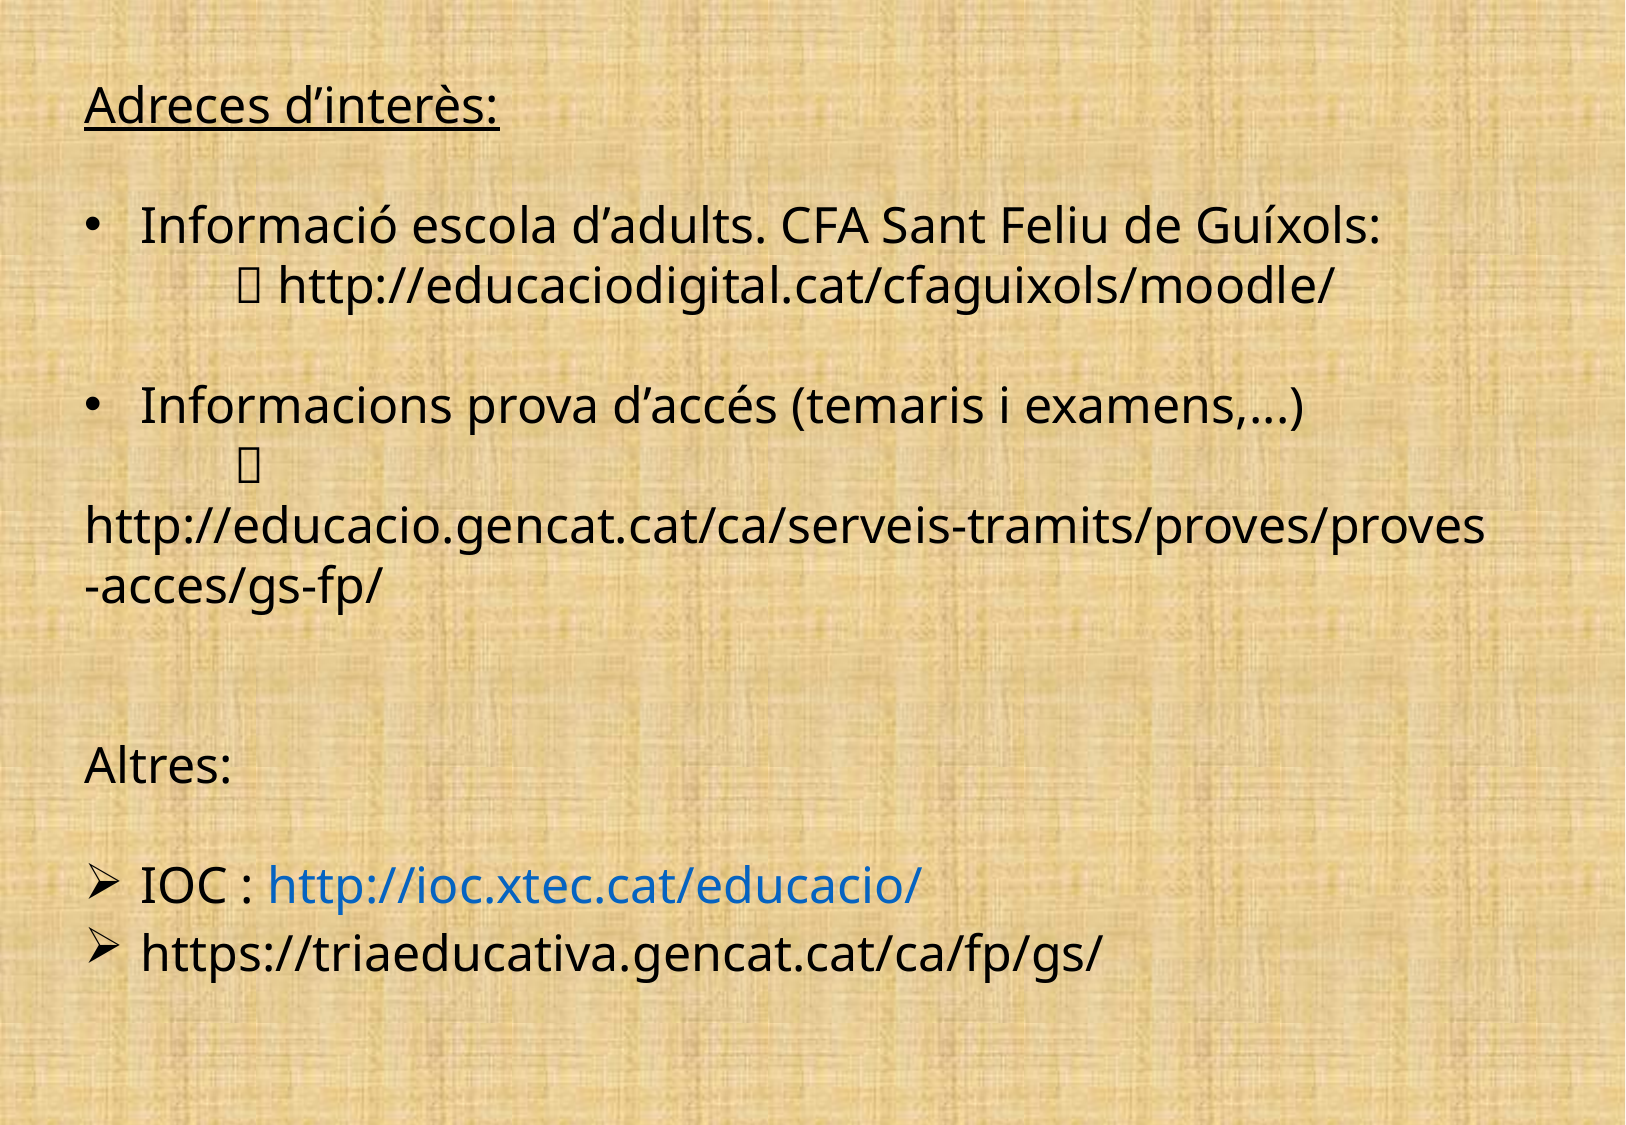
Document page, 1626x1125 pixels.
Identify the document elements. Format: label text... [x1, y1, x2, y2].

text_box Adreces d’interès: Informació escola d’adults. CFA Sant Feliu de Guíxols:  http://educaciodigital.cat/cfaguixols/moodle/ Informacions prova d’accés (temaris i examens,...)  http://educacio.gencat.cat/ca/serveis-tramits/proves/proves-acces/gs-fp/ Altres: IOC : http://ioc.xtec.cat/educacio/ https://triaeducativa.gencat.cat/ca/fp/gs/ [69, 66, 1512, 989]
picture [0, 0, 1626, 1125]
